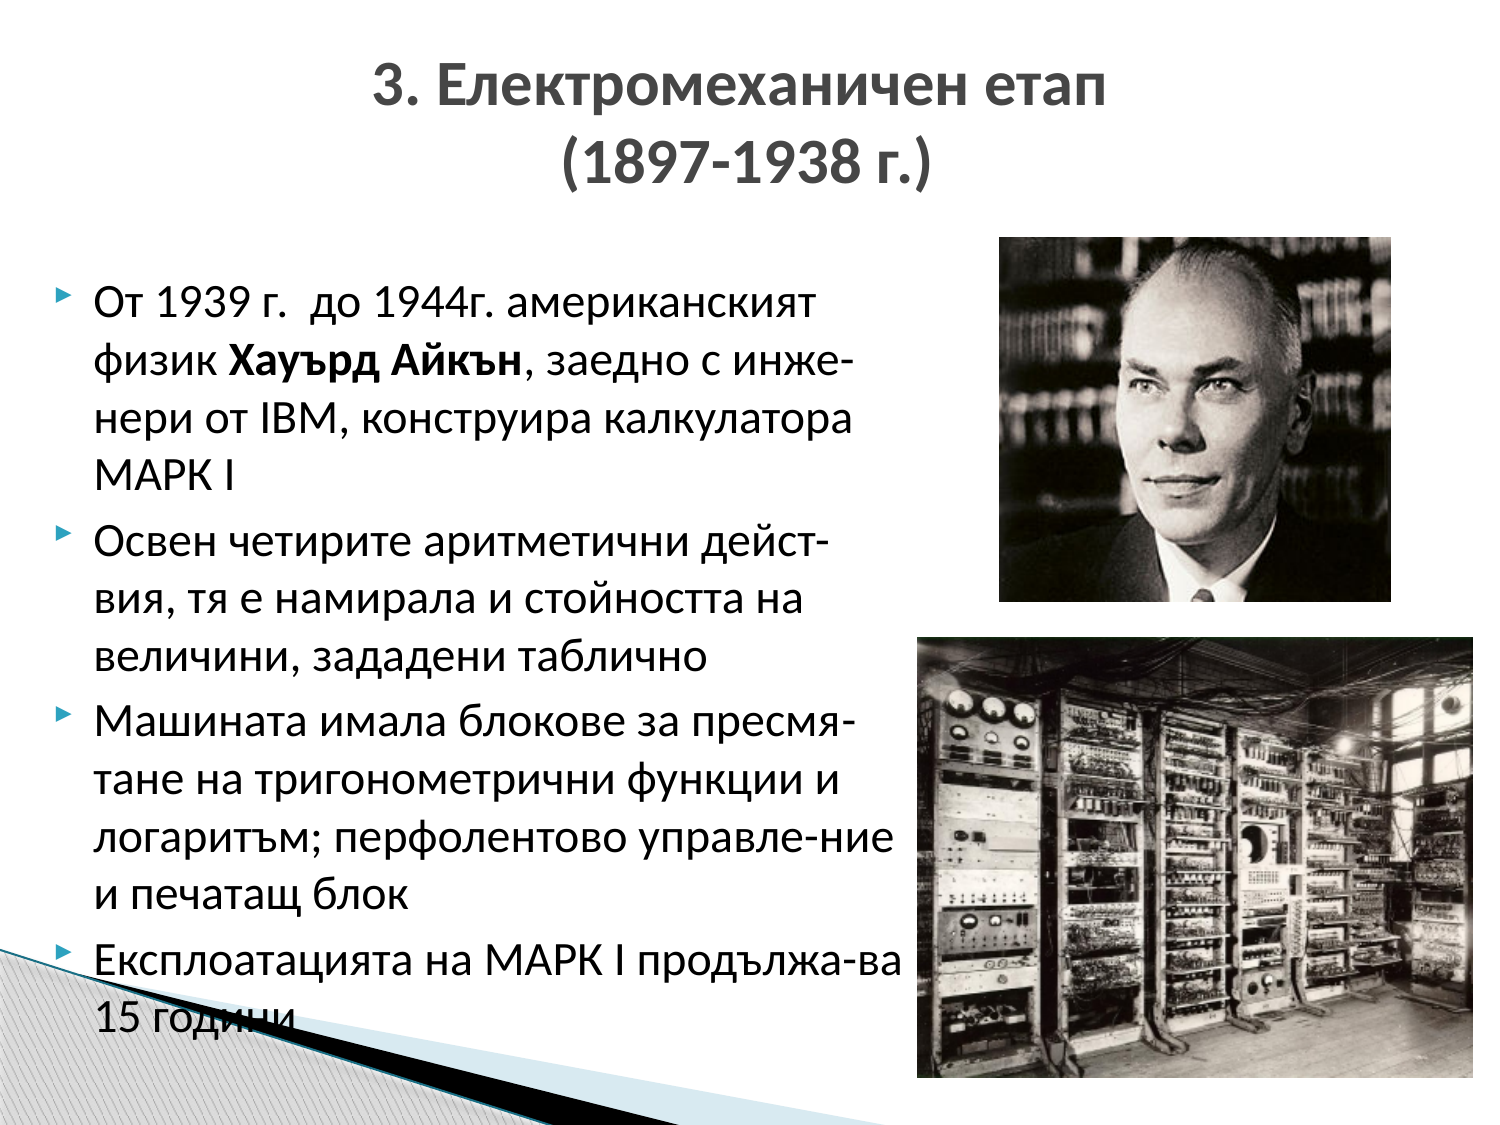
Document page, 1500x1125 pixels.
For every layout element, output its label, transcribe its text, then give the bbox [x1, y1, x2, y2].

picture [999, 237, 1391, 602]
text_box 3. Електромеханичен етап (1897-1938 г.) [140, 37, 1354, 200]
list От 1939 г. до 1944г. американският физик Хауърд Айкън, заедно с инже-нери от IBM, конструира калкулатора МАРК I Освен четирите аритметични дейст-вия, тя е намирала и стойността на величини, зададени таблично Машината имала блокове за пресмя-тане на тригонометрични функции и логаритъм; перфолентово управле-ние и печатащ блок Експлоатацията на МАРК І продължа-ва 15 години [21, 262, 921, 1054]
picture [917, 637, 1473, 1079]
